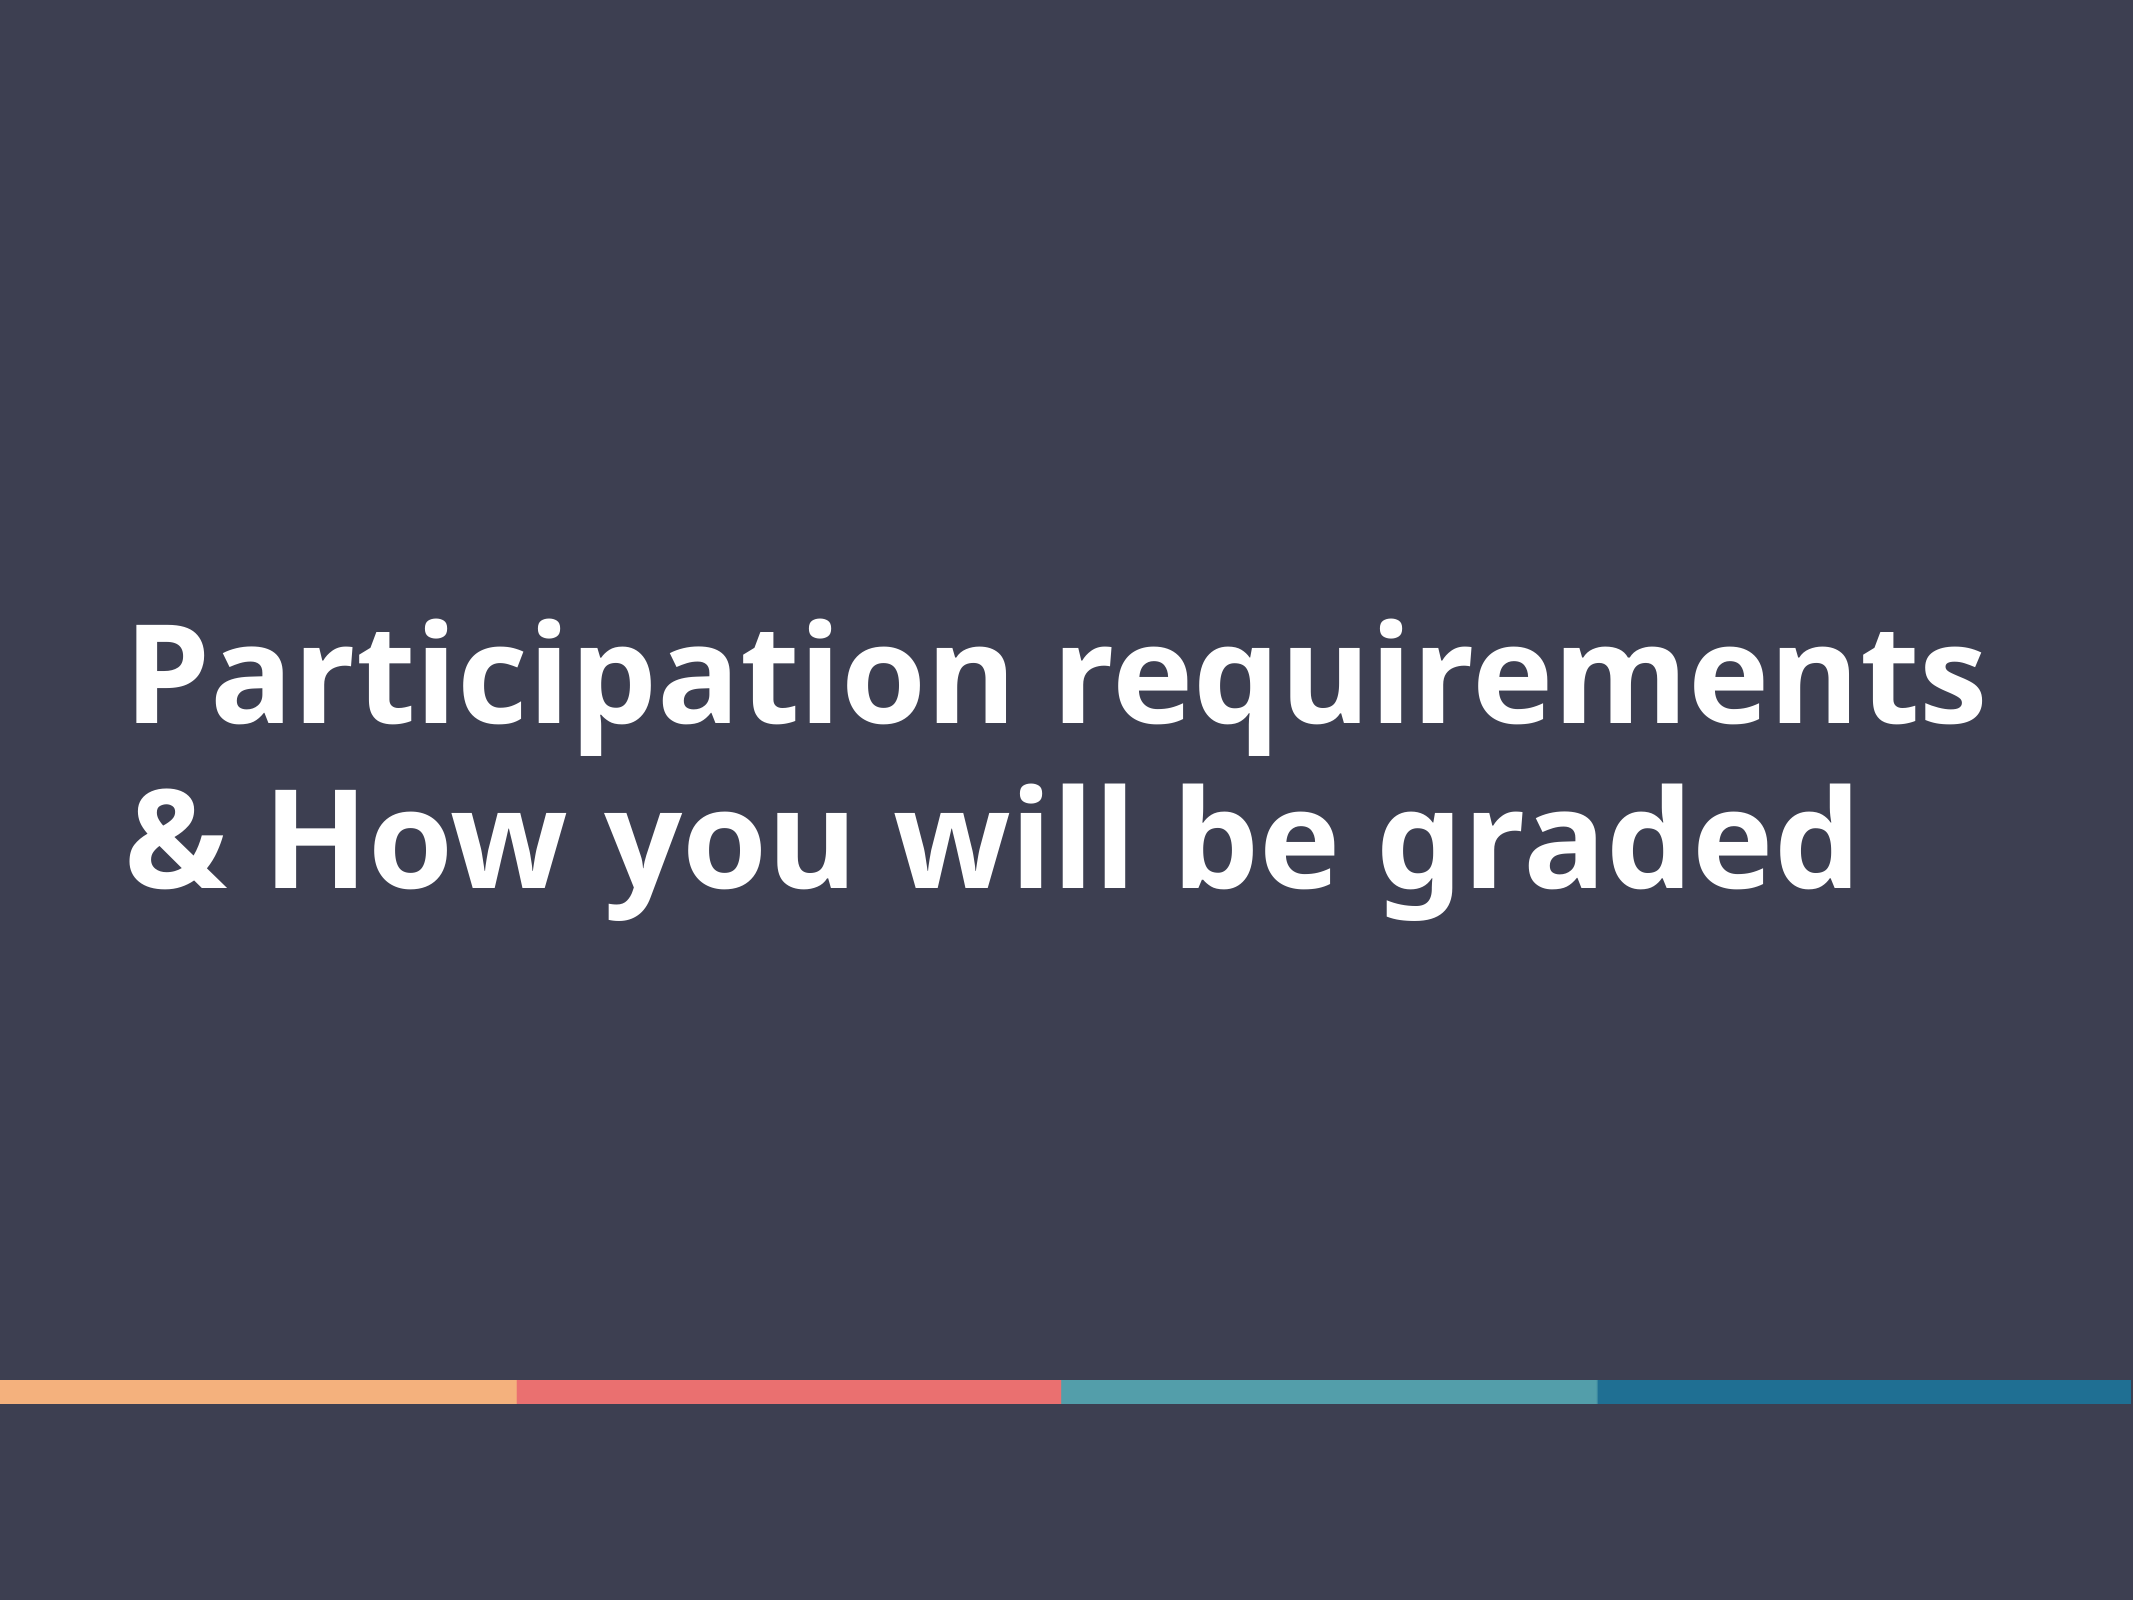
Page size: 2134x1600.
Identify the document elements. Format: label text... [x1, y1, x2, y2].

title Participation requirements & How you will be graded [102, 564, 2045, 1230]
picture [0, 1380, 2131, 1404]
